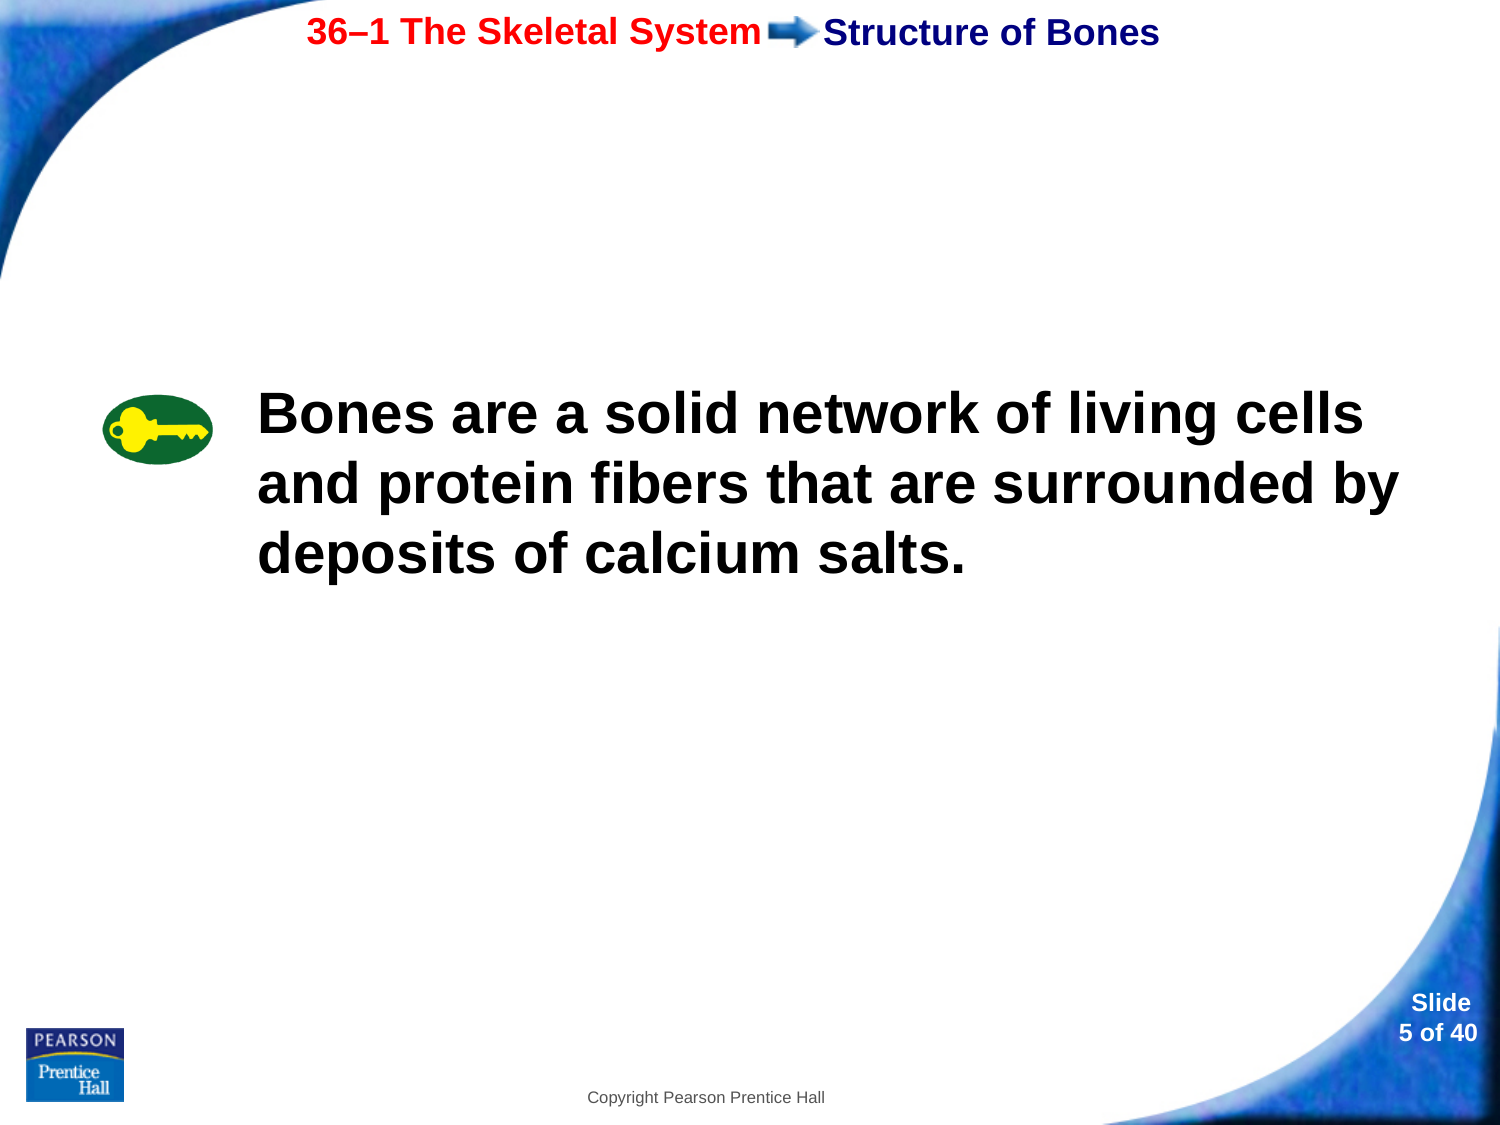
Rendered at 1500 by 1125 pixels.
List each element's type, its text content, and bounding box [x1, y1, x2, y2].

title Structure of Bones [807, 0, 1477, 76]
picture [0, 0, 1500, 1125]
footer Copyright Pearson Prentice Hall [468, 1078, 945, 1105]
list Bones are a solid network of living cells and protein fibers that are surrounded by deposits of calcium salts. [44, 179, 1500, 938]
